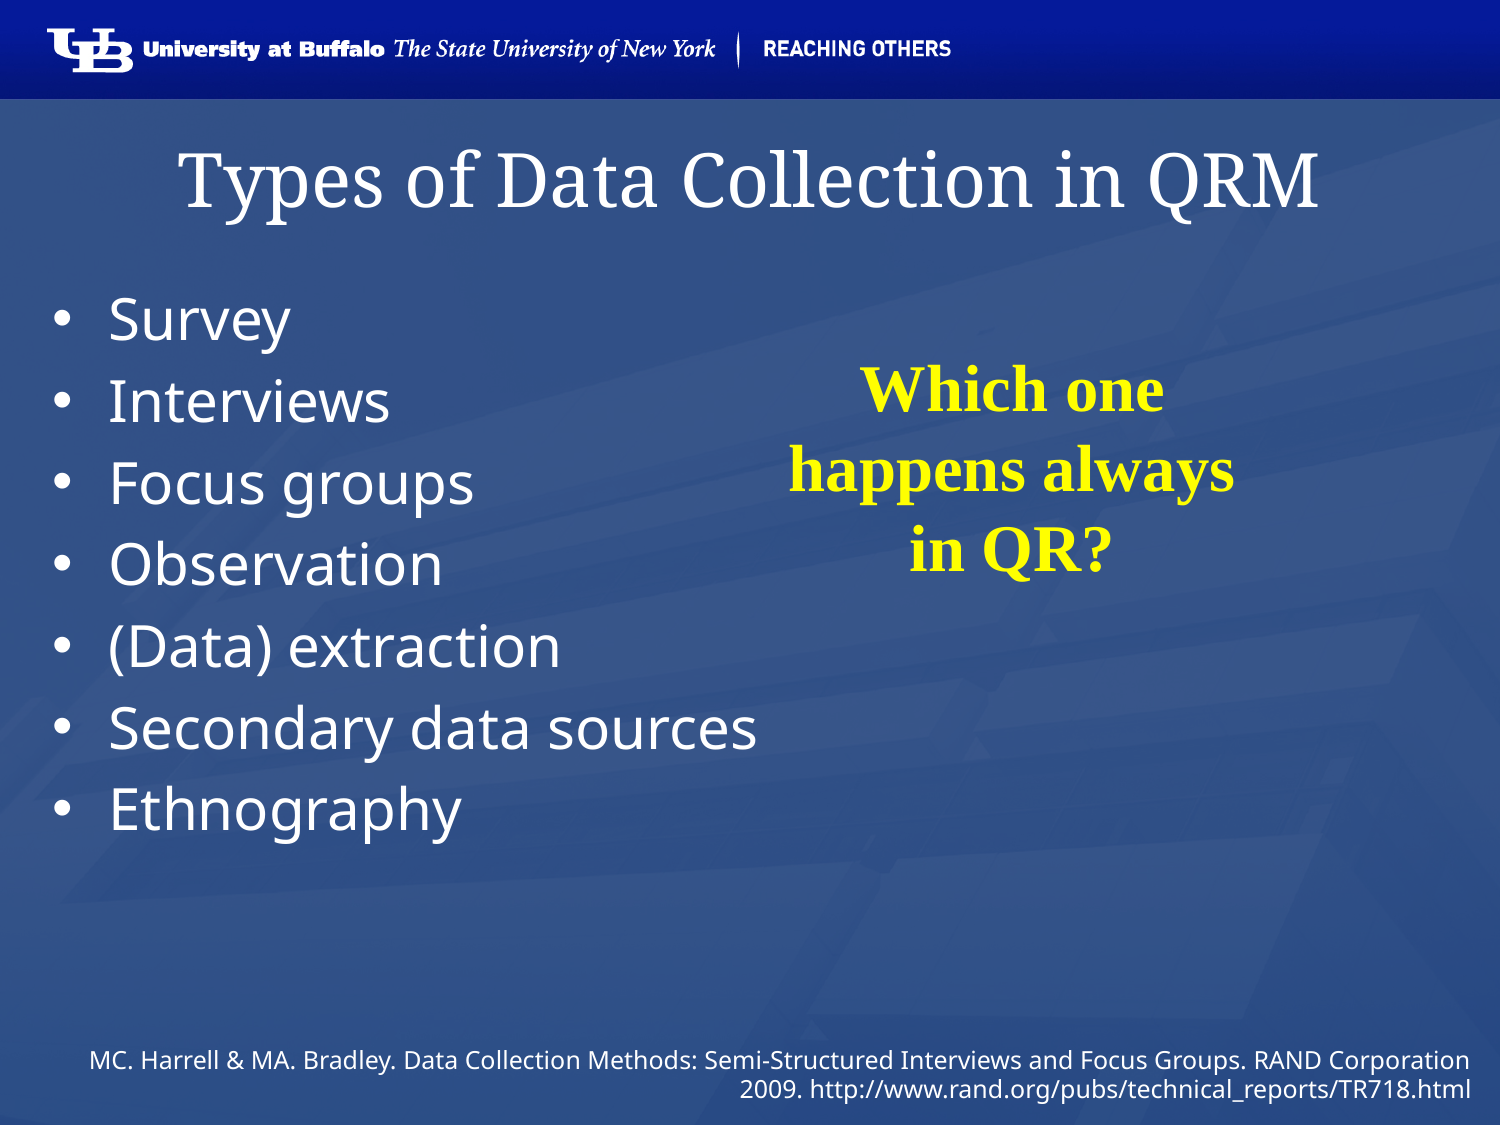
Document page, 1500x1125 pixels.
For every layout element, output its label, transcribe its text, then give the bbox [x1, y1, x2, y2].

text_box Which one happens always in QR? [754, 337, 1271, 593]
title Types of Data Collection in QRM [37, 125, 1463, 250]
picture [0, 0, 1500, 99]
text_box MC. Harrell & MA. Bradley. Data Collection Methods: Semi-Structured Interviews and Focus Groups. RAND Corporation 2009. http://www.rand.org/pubs/technical_reports/TR718.html [62, 1036, 1488, 1112]
list Survey Interviews Focus groups Observation (Data) extraction Secondary data sources Ethnography [37, 275, 1463, 1088]
